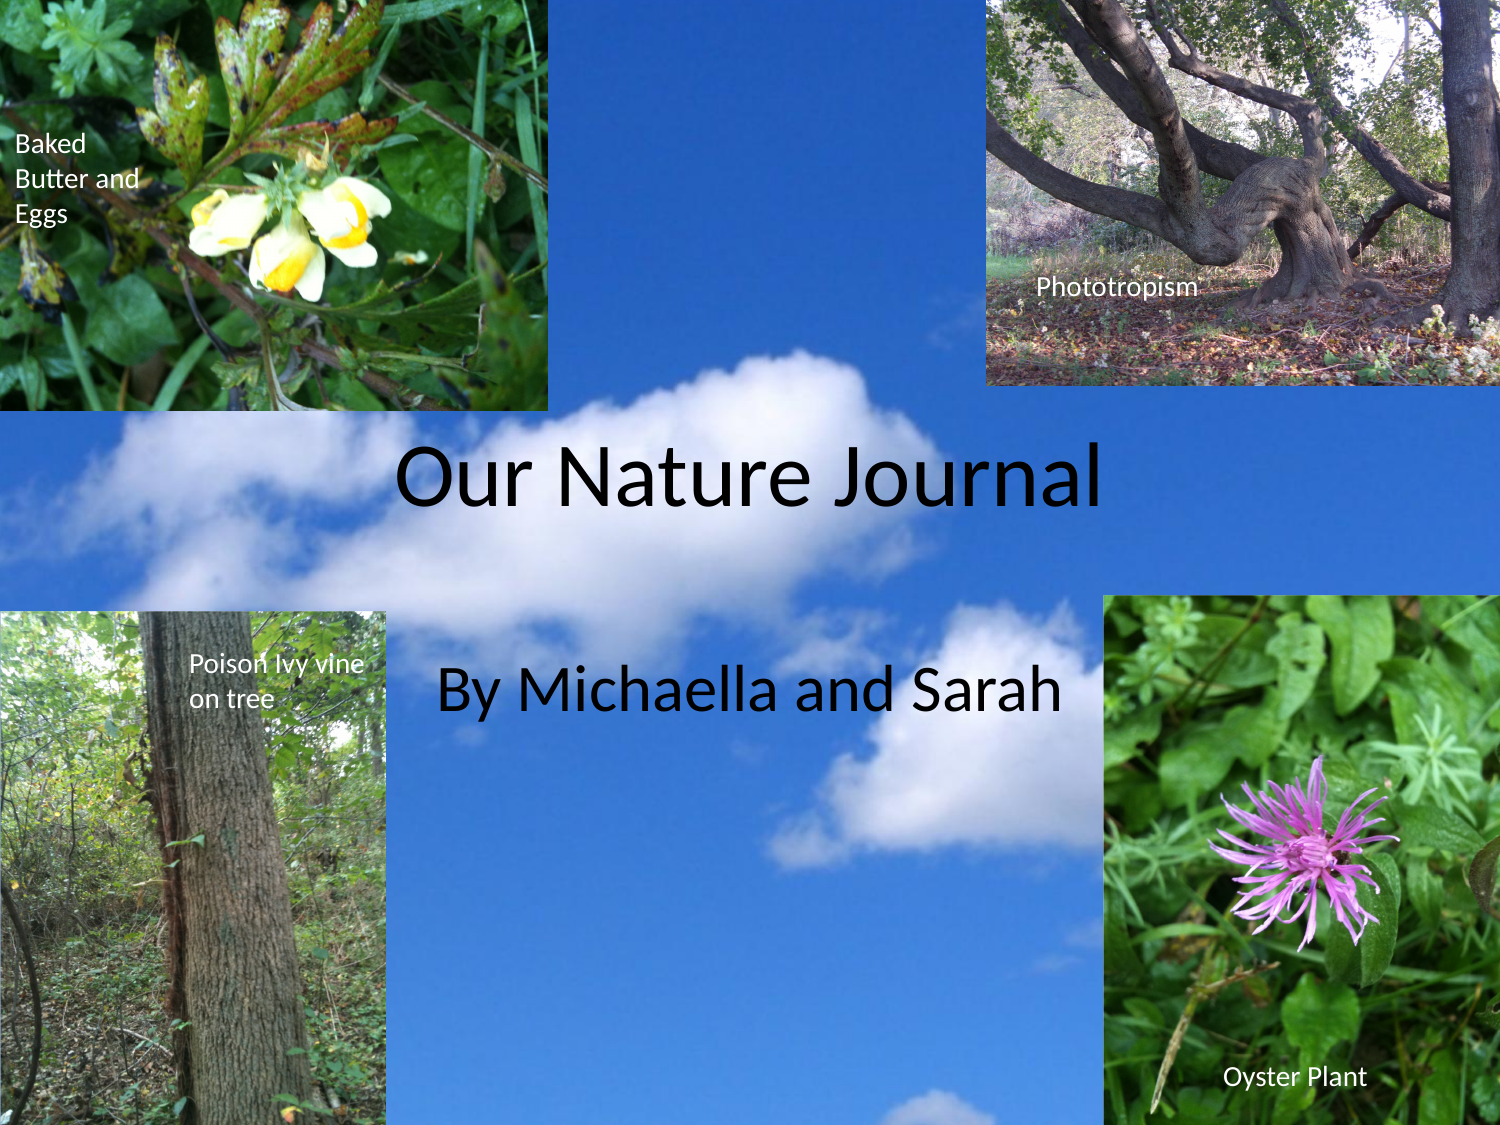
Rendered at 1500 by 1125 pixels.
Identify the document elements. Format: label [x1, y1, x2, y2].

picture [0, 0, 1500, 1125]
text_box [0, 610, 386, 1125]
text_box [985, 0, 1500, 386]
